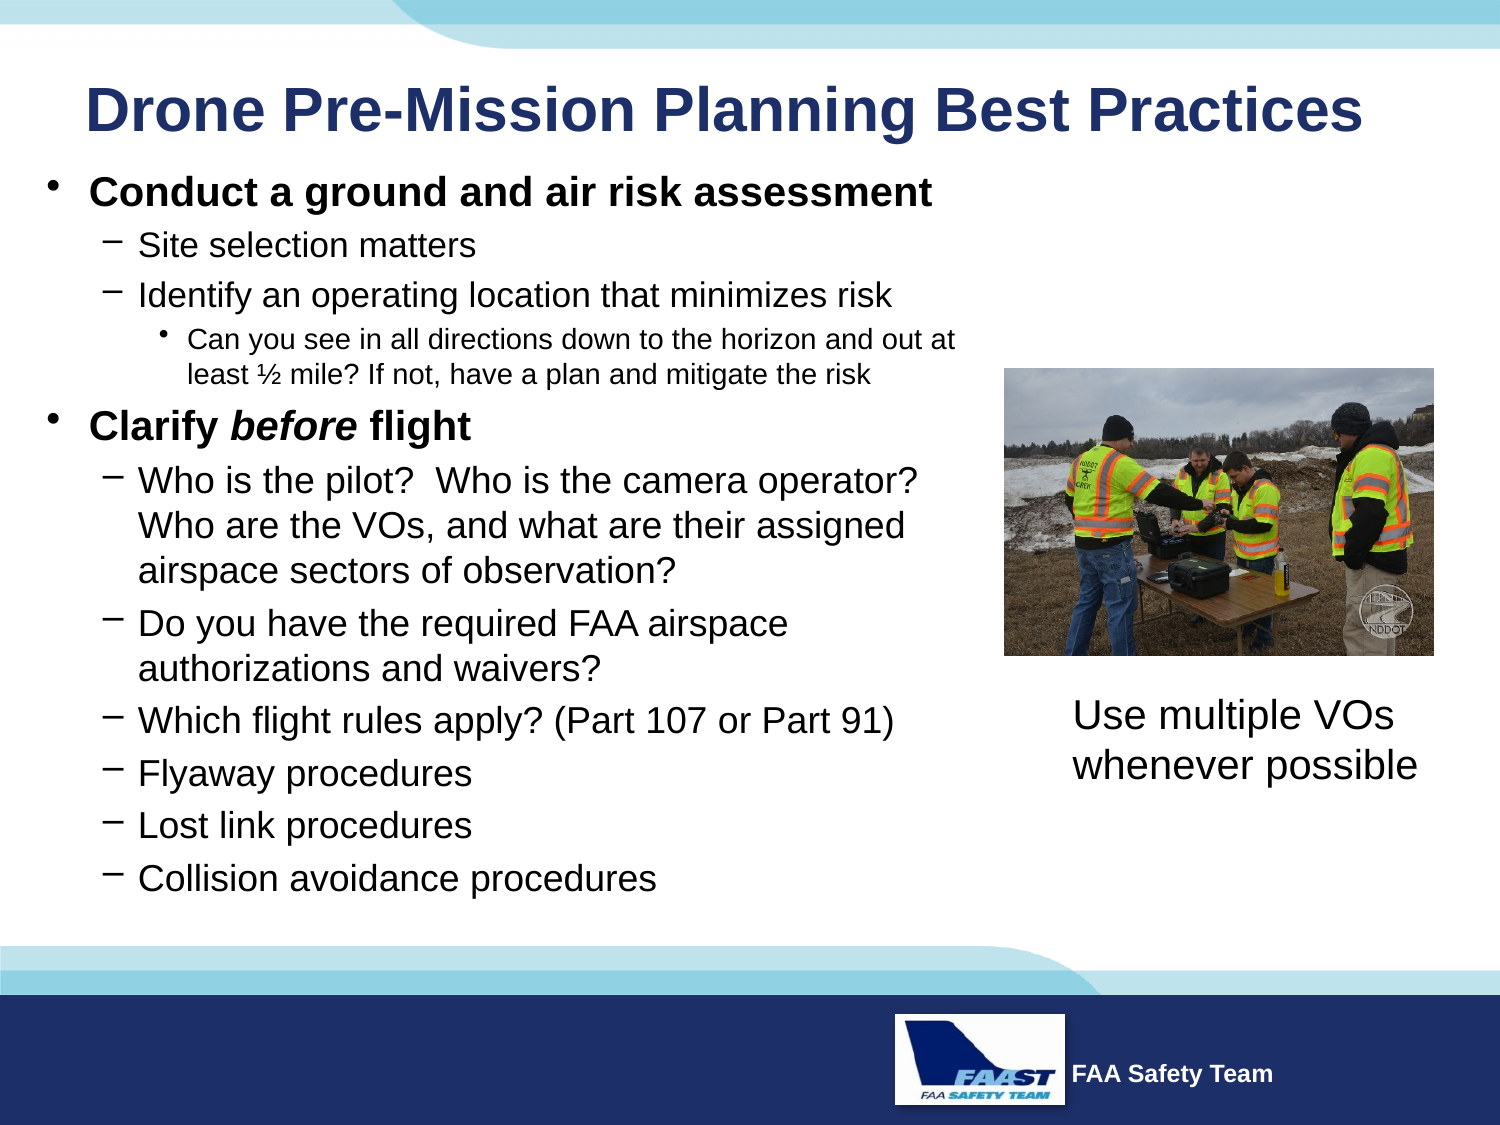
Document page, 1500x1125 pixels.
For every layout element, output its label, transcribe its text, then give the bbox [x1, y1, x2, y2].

text_box Use multiple VOs whenever possible [1057, 680, 1469, 838]
title Drone Pre-Mission Planning Best Practices [70, 56, 1461, 157]
picture [0, 0, 1500, 50]
picture [895, 1014, 1065, 1105]
picture [0, 945, 1500, 995]
picture [1004, 368, 1434, 656]
list Conduct a ground and air risk assessment Site selection matters Identify an operating location that minimizes risk Can you see in all directions down to the horizon and out at least ½ mile? If not, have a plan and mitigate the risk Clarify before flight Who is the pilot? Who is the camera operator? Who are the VOs, and what are their assigned airspace sectors of observation? Do you have the required FAA airspace authorizations and waivers? Which flight rules apply? (Part 107 or Part 91) Flyaway procedures Lost link procedures Collision avoidance procedures [31, 157, 1006, 931]
